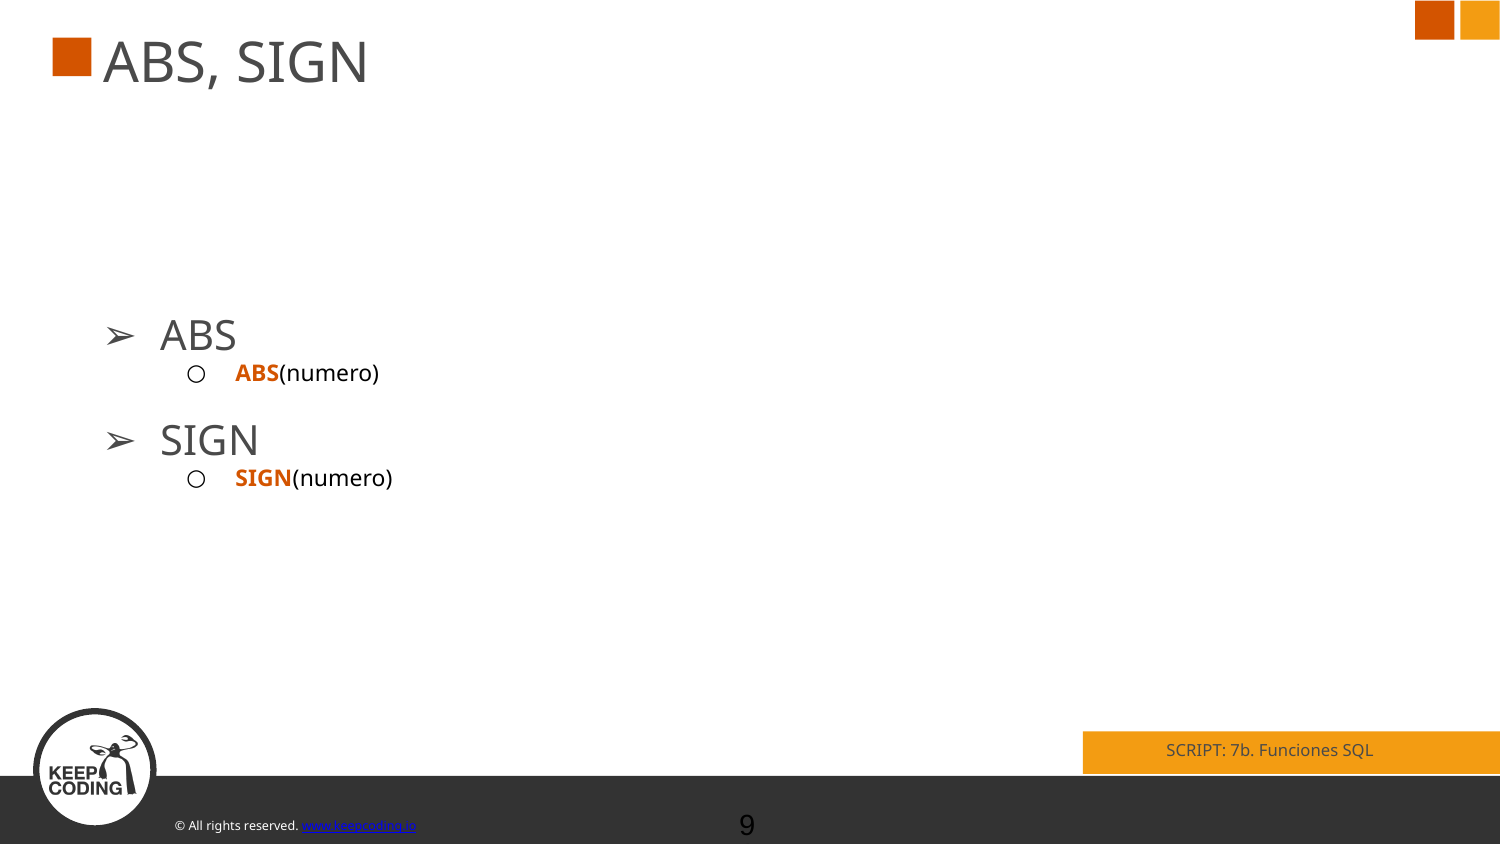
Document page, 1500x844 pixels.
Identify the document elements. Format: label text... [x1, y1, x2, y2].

slide_number ‹#› [734, 801, 764, 834]
text_box ABS ABS(numero) SIGN SIGN(numero) [70, 227, 1428, 616]
list SCRIPT: 7b. Funciones SQL [1082, 731, 1500, 774]
title ABS, SIGN [94, 17, 1408, 107]
picture [49, 735, 138, 795]
